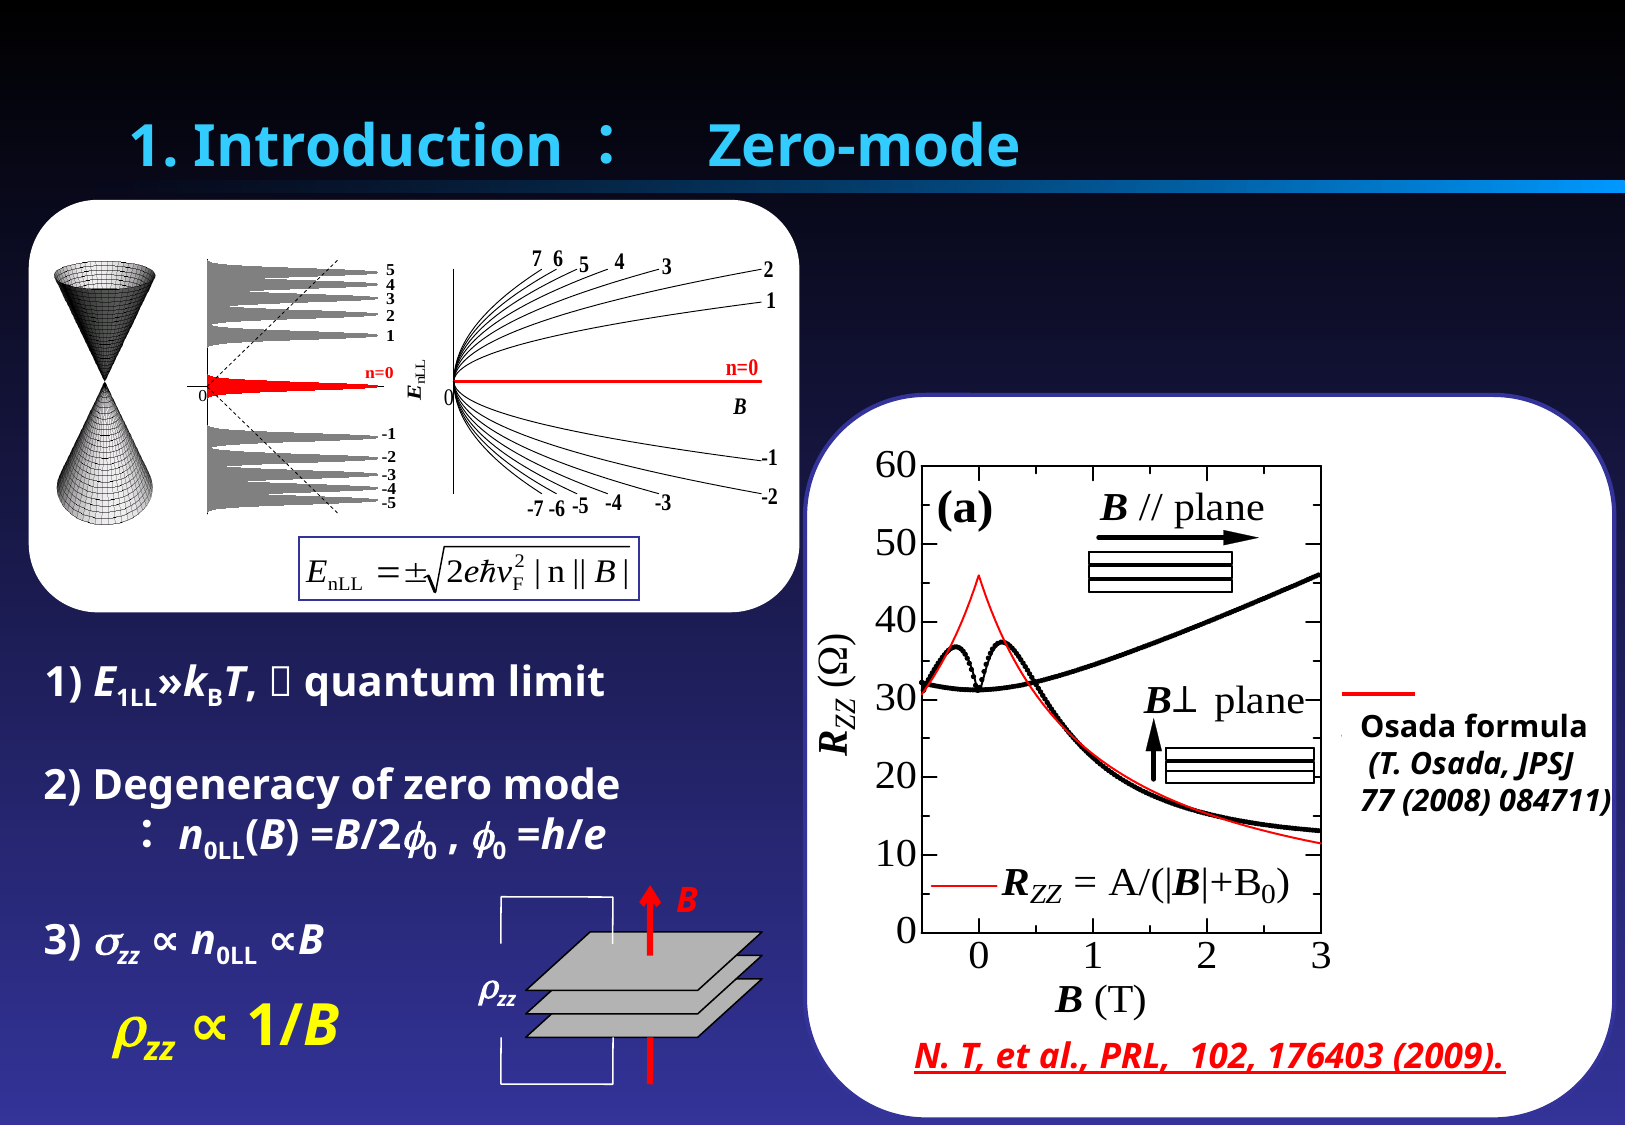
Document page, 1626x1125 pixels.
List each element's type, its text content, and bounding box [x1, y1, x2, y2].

text_box N. T, et al., PRL, 102, 176403 (2009). [899, 1026, 1521, 1083]
text_box 3) szz ∝ n0LL ∝B [28, 905, 458, 977]
text_box [806, 392, 1617, 1122]
text_box 1. Introduction： Zero-mode [112, 100, 1592, 180]
text_box 2) Degeneracy of zero mode ：n0LL(B) =B/2f0 , f0 =h/e [28, 750, 763, 872]
text_box 1) E1LL»kBT,  quantum limit [29, 647, 795, 719]
text_box rzz ∝ 1/B [97, 979, 458, 1075]
picture [397, 232, 786, 523]
text_box [28, 199, 800, 613]
text_box [88, 180, 1625, 193]
picture [800, 428, 1342, 1022]
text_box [40, 243, 394, 527]
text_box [299, 538, 639, 600]
text_box Osada formula (T. Osada, JPSJ 77 (2008) 084711) [1347, 706, 1613, 818]
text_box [463, 869, 763, 1085]
